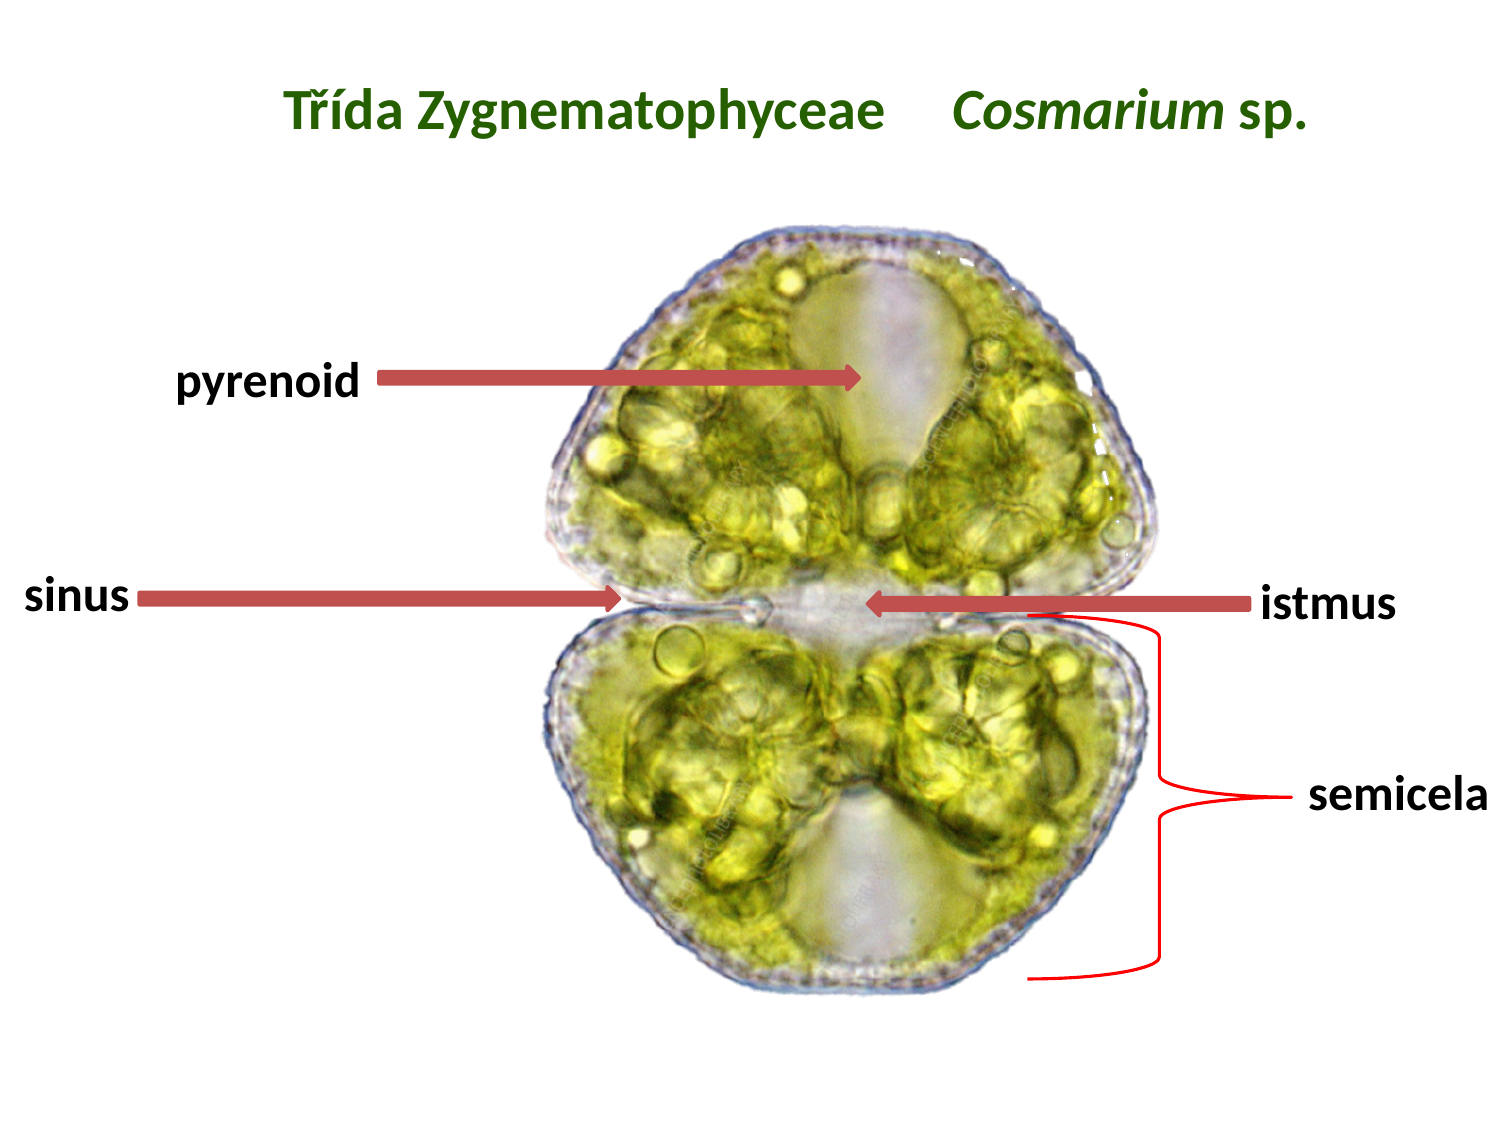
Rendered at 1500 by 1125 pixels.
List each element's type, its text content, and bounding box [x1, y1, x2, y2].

picture [404, 188, 1294, 1108]
text_box [447, 590, 499, 607]
title Třída Zygnematophyceae Cosmarium sp. [34, 0, 1500, 215]
text_box pyrenoid [160, 339, 499, 415]
text_box [1198, 789, 1293, 805]
text_box istmus [1245, 562, 1500, 638]
text_box [1198, 595, 1245, 612]
text_box semicela [1293, 752, 1500, 828]
text_box sinus [9, 554, 447, 629]
